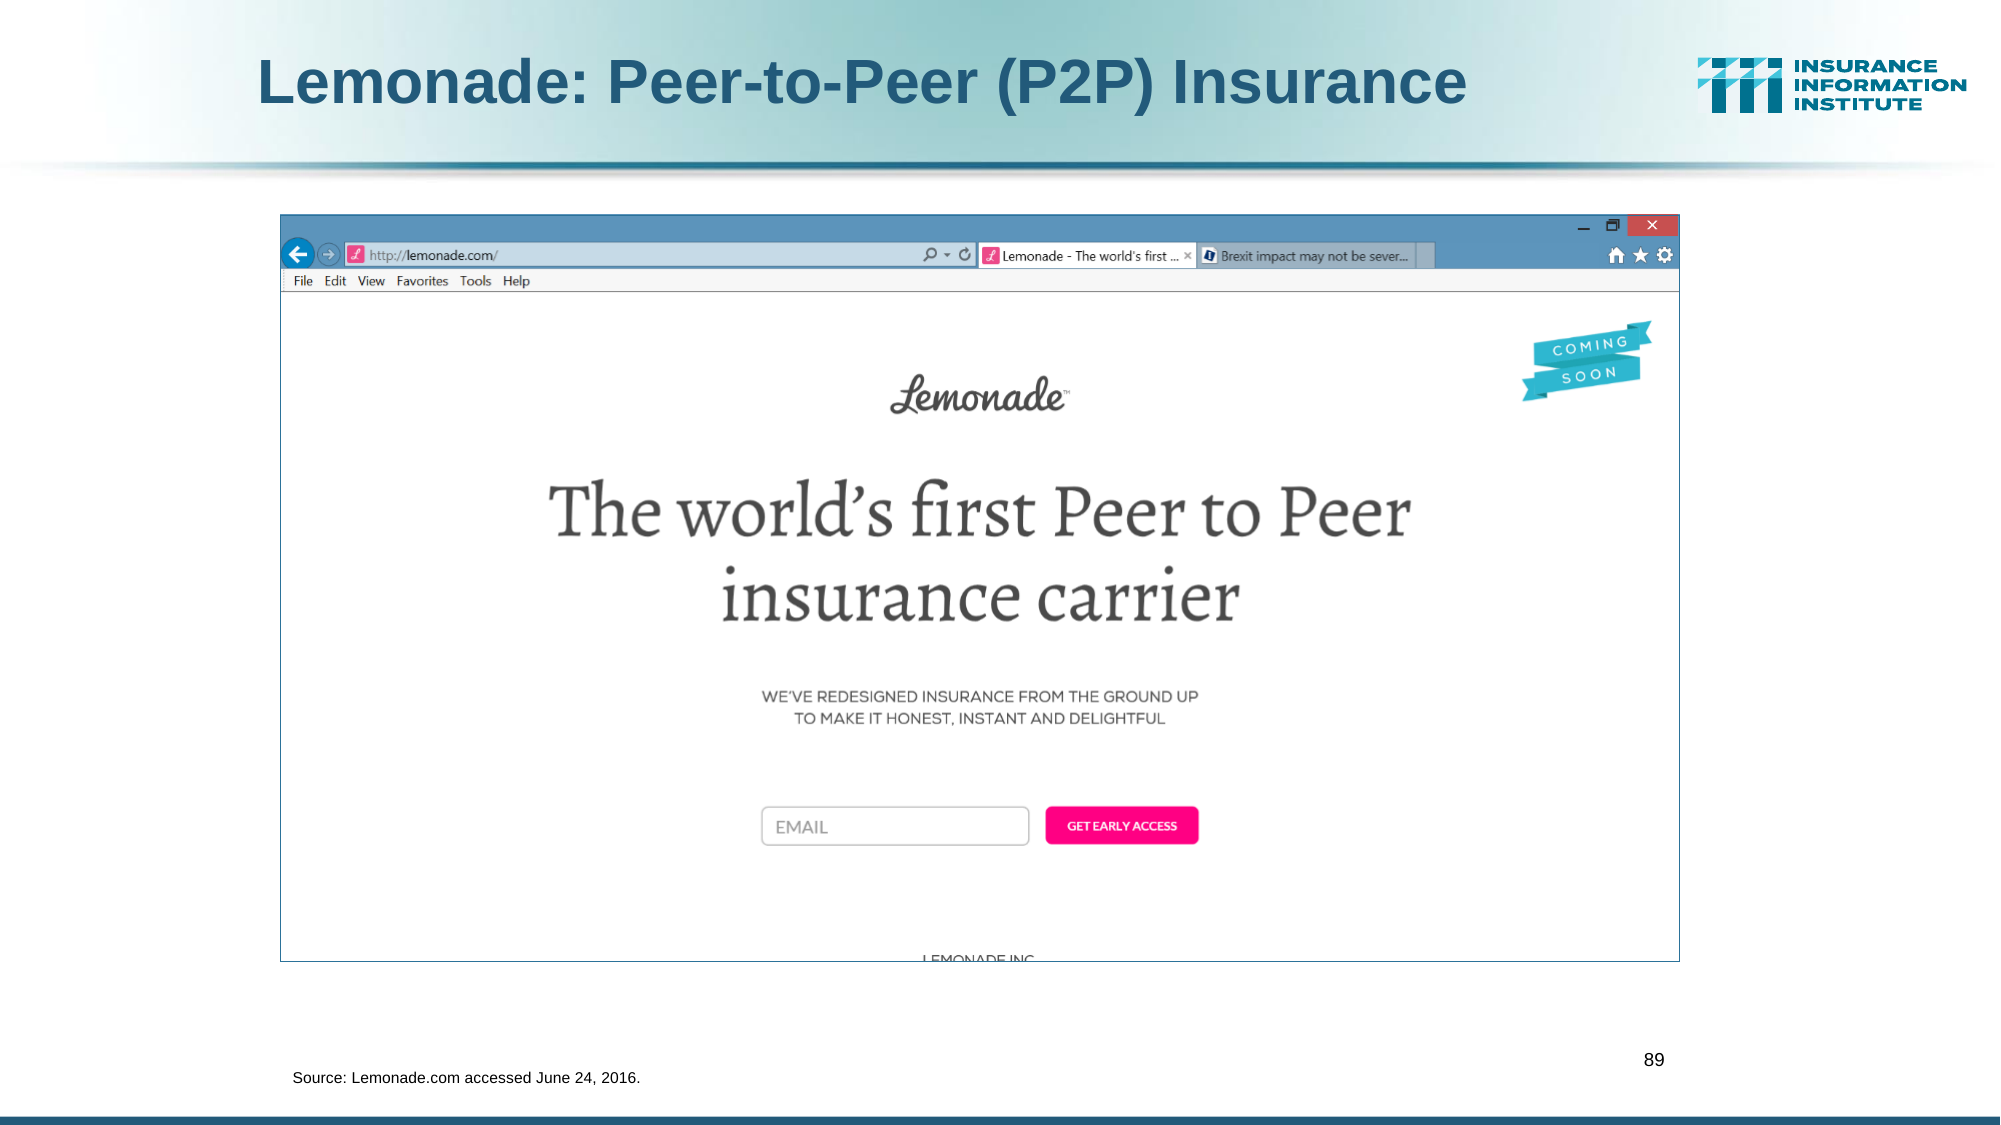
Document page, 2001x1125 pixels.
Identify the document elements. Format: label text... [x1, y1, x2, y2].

title Lemonade: Peer-to-Peer (P2P) Insurance [249, 30, 1526, 137]
text_box 89 [1614, 1039, 1680, 1077]
text_box Source: Lemonade.com accessed June 24, 2016. [278, 1060, 709, 1095]
picture [0, 0, 2000, 189]
picture [280, 214, 1680, 962]
